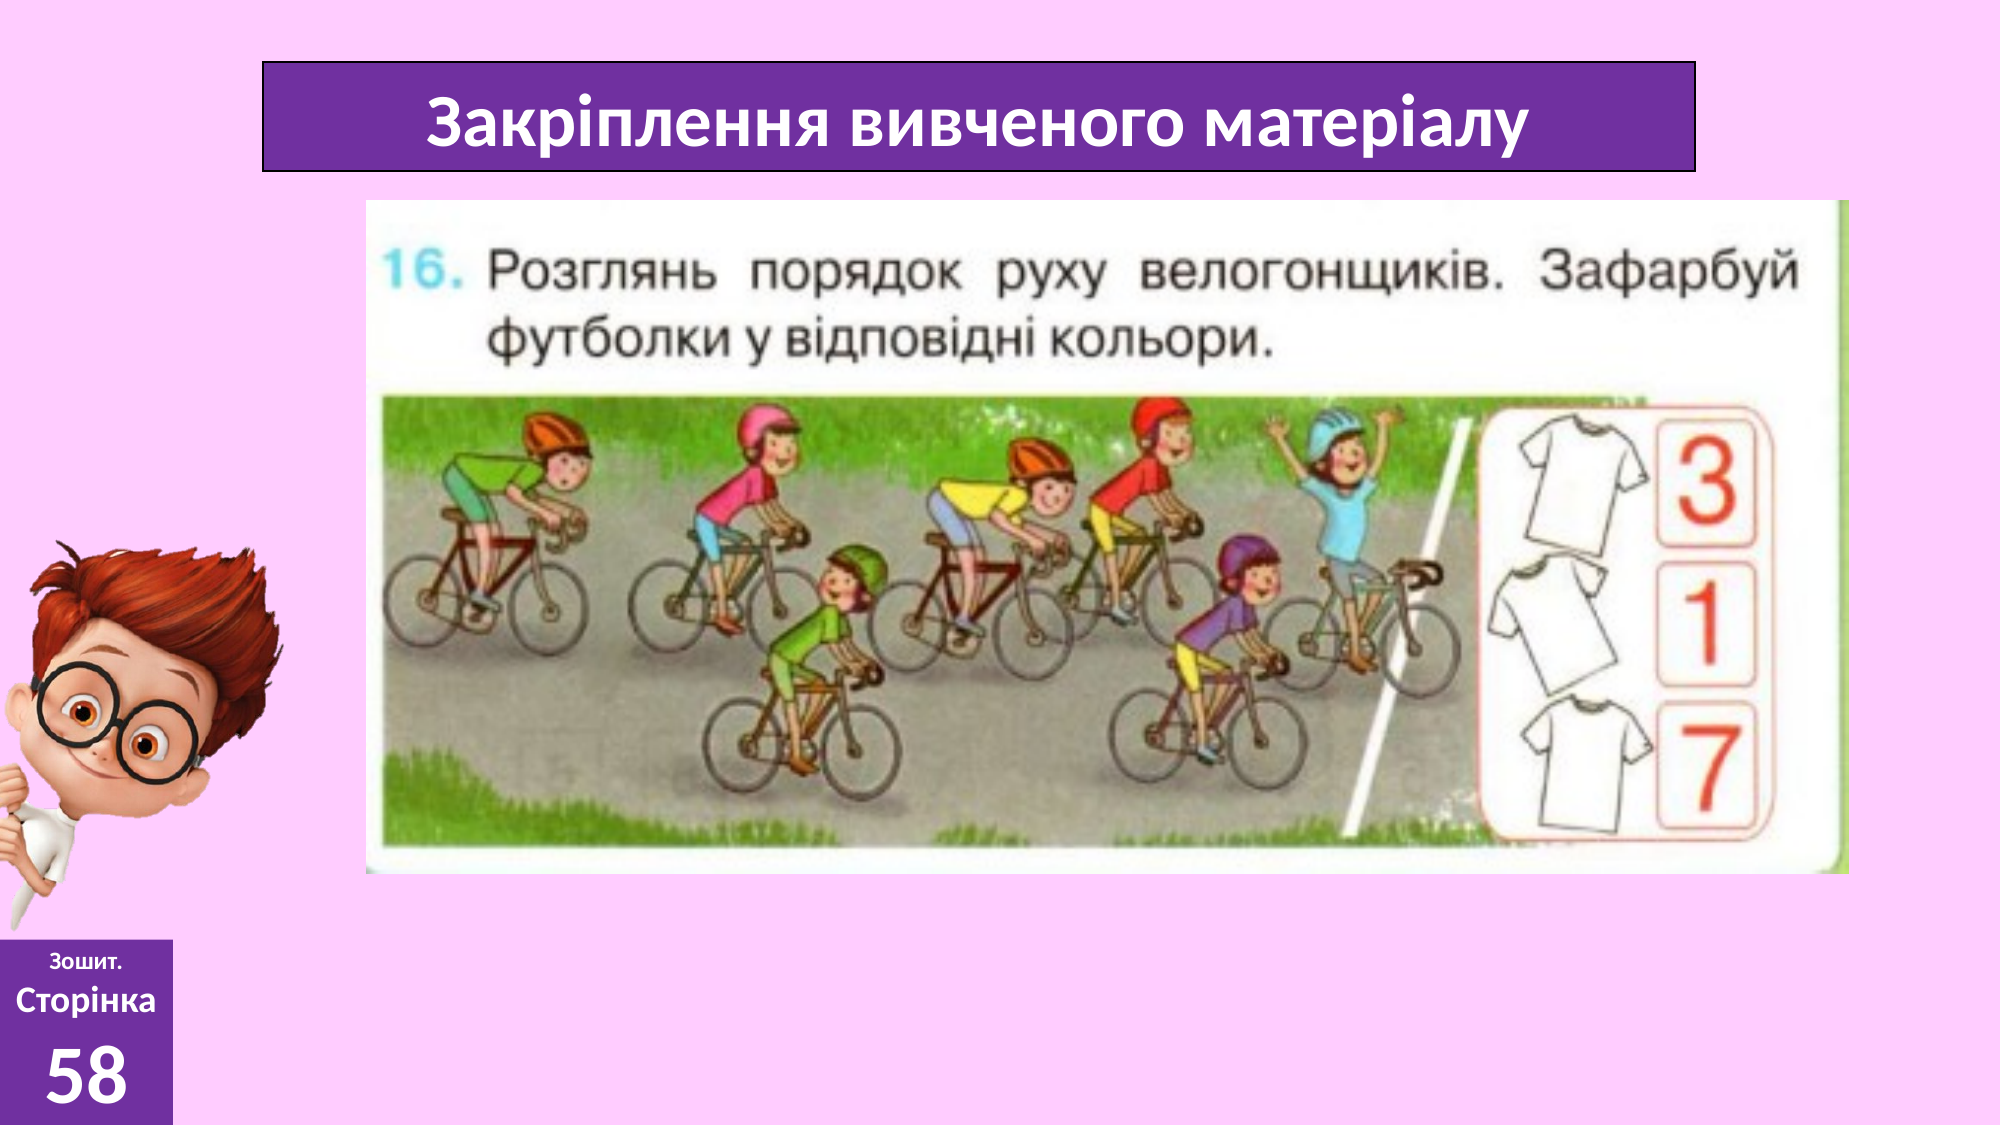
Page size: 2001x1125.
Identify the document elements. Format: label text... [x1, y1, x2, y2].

picture [0, 480, 321, 994]
text_box Зошит. Сторінка 58 [0, 994, 174, 1125]
text_box Закріплення вивченого матеріалу [262, 61, 1696, 172]
picture [366, 200, 1849, 874]
